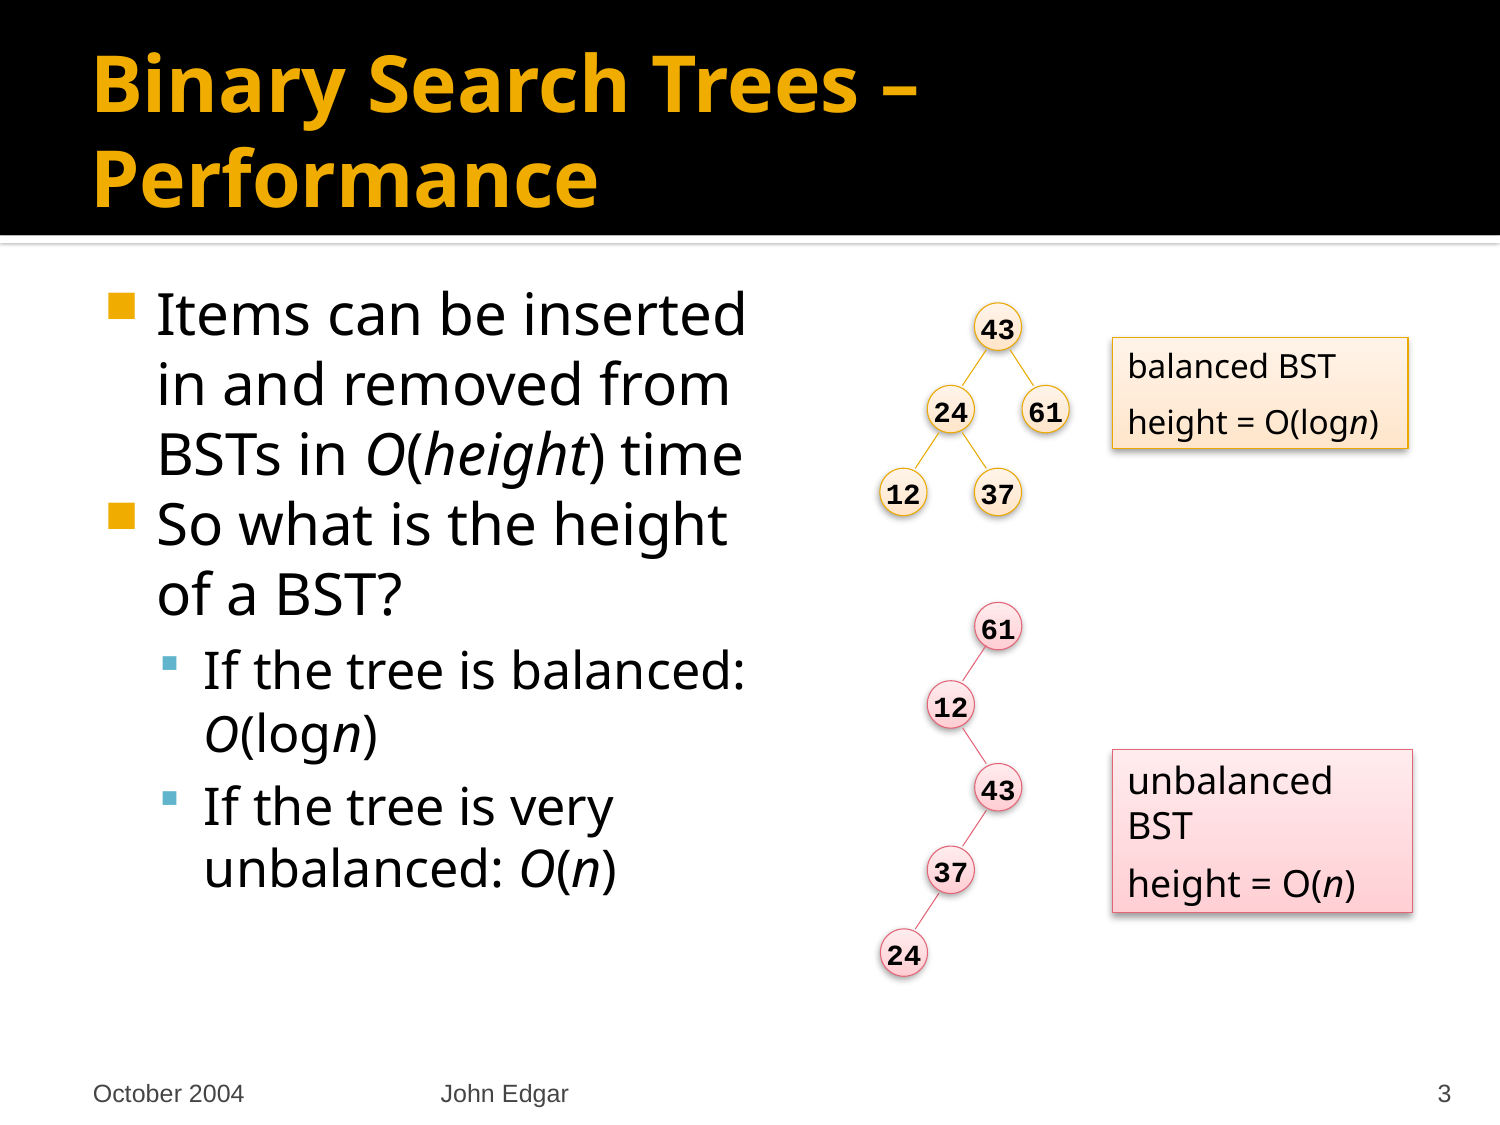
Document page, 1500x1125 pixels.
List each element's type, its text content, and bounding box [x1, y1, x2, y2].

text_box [868, 928, 940, 977]
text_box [962, 302, 1034, 351]
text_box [962, 763, 1034, 811]
text_box unbalanced BST height = O(n) [1112, 749, 1413, 913]
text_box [867, 468, 939, 516]
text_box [962, 602, 1034, 650]
slide_number 3 [1345, 1062, 1467, 1108]
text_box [915, 846, 987, 894]
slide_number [75, 1062, 425, 1108]
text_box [915, 680, 987, 729]
text_box balanced BST height = O(logn) [1112, 337, 1409, 449]
list Items can be inserted in and removed from BSTs in O(height) time So what is the height of a BST? If the tree is balanced: O(logn) If the tree is very unbalanced: O(n) [75, 262, 786, 1006]
title Binary Search Trees – Performance [75, 25, 1425, 231]
footer John Edgar [433, 1062, 1337, 1108]
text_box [962, 468, 1034, 516]
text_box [915, 385, 987, 433]
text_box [1010, 385, 1081, 433]
